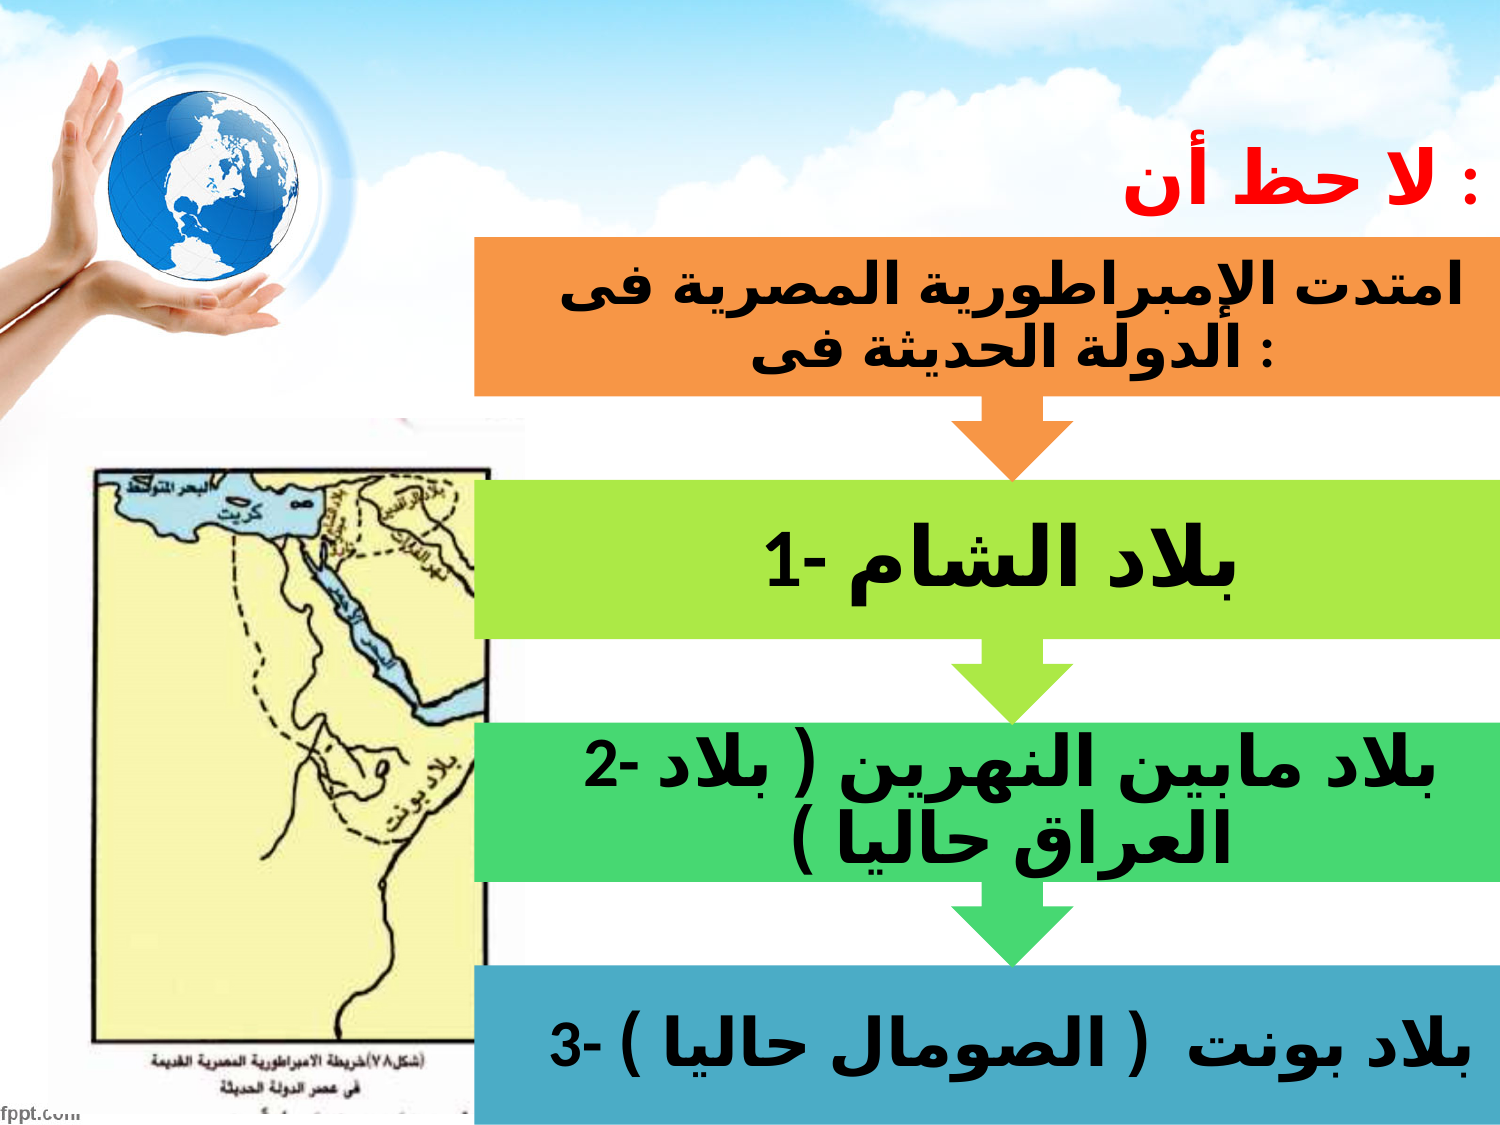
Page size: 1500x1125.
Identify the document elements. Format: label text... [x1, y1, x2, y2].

title لا حظ أن : [145, 136, 1496, 212]
picture [0, 0, 1500, 1125]
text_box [474, 236, 1500, 1125]
